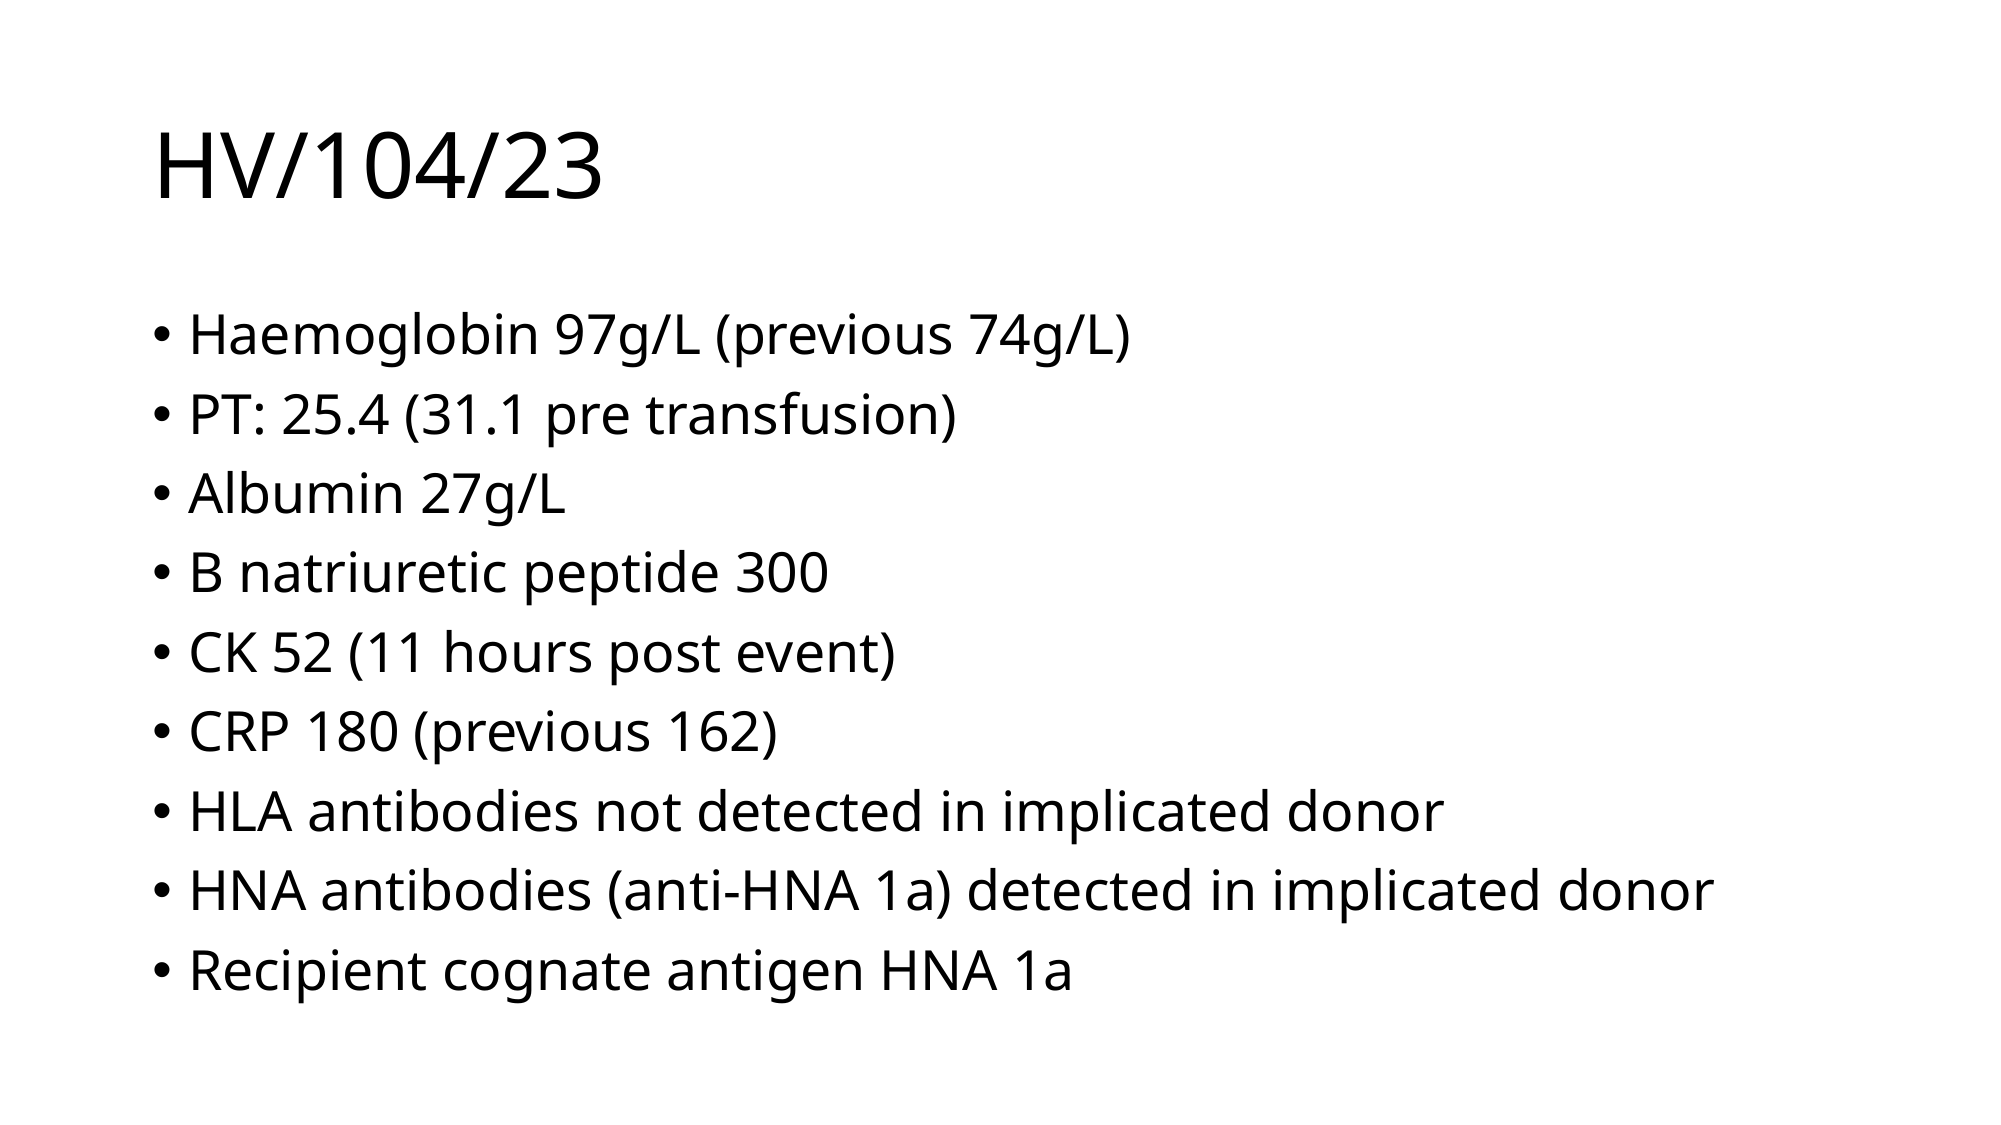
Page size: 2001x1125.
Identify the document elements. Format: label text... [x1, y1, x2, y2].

title HV/104/23 [137, 59, 1863, 278]
list Haemoglobin 97g/L (previous 74g/L) PT: 25.4 (31.1 pre transfusion) Albumin 27g/L B natriuretic peptide 300 CK 52 (11 hours post event) CRP 180 (previous 162) HLA antibodies not detected in implicated donor HNA antibodies (anti-HNA 1a) detected in implicated donor Recipient cognate antigen HNA 1a [137, 299, 1863, 1014]
